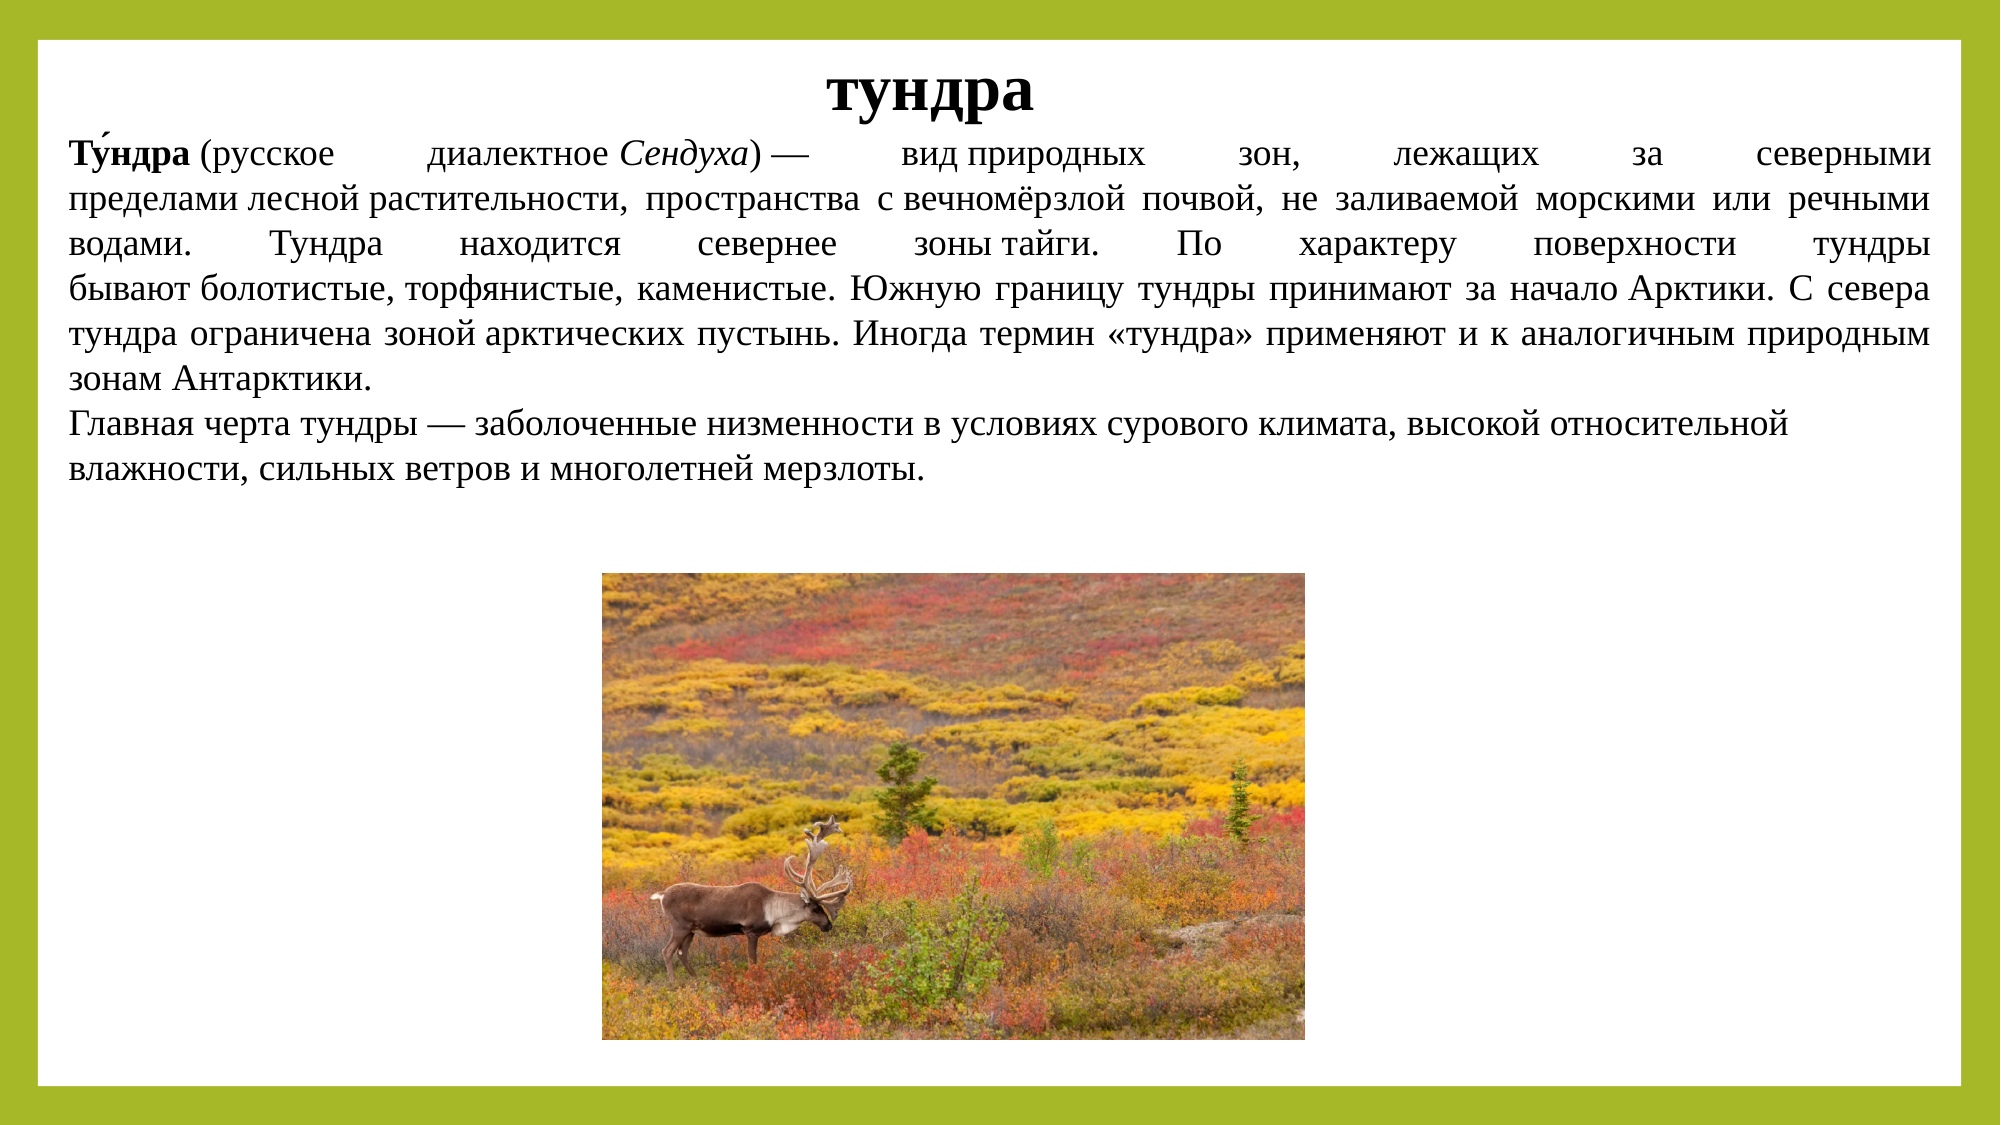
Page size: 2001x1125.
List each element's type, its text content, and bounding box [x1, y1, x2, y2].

text_box Ту́ндра (русское диалектное Сендуха) — вид природных зон, лежащих за северными пределами лесной растительности, пространства с вечномёрзлой почвой, не заливаемой морскими или речными водами. Тундра находится севернее зоны тайги. По характеру поверхности тундры бывают болотистые, торфянистые, каменистые. Южную границу тундры принимают за начало Арктики. С севера тундра ограничена зоной арктических пустынь. Иногда термин «тундра» применяют и к аналогичным природным зонам Антарктики. Главная черта тундры — заболоченные низменности в условиях сурового климата, высокой относительной влажности, сильных ветров и многолетней мерзлоты. [53, 120, 1948, 496]
picture [602, 572, 1305, 1040]
text_box тундра [811, 36, 1050, 120]
